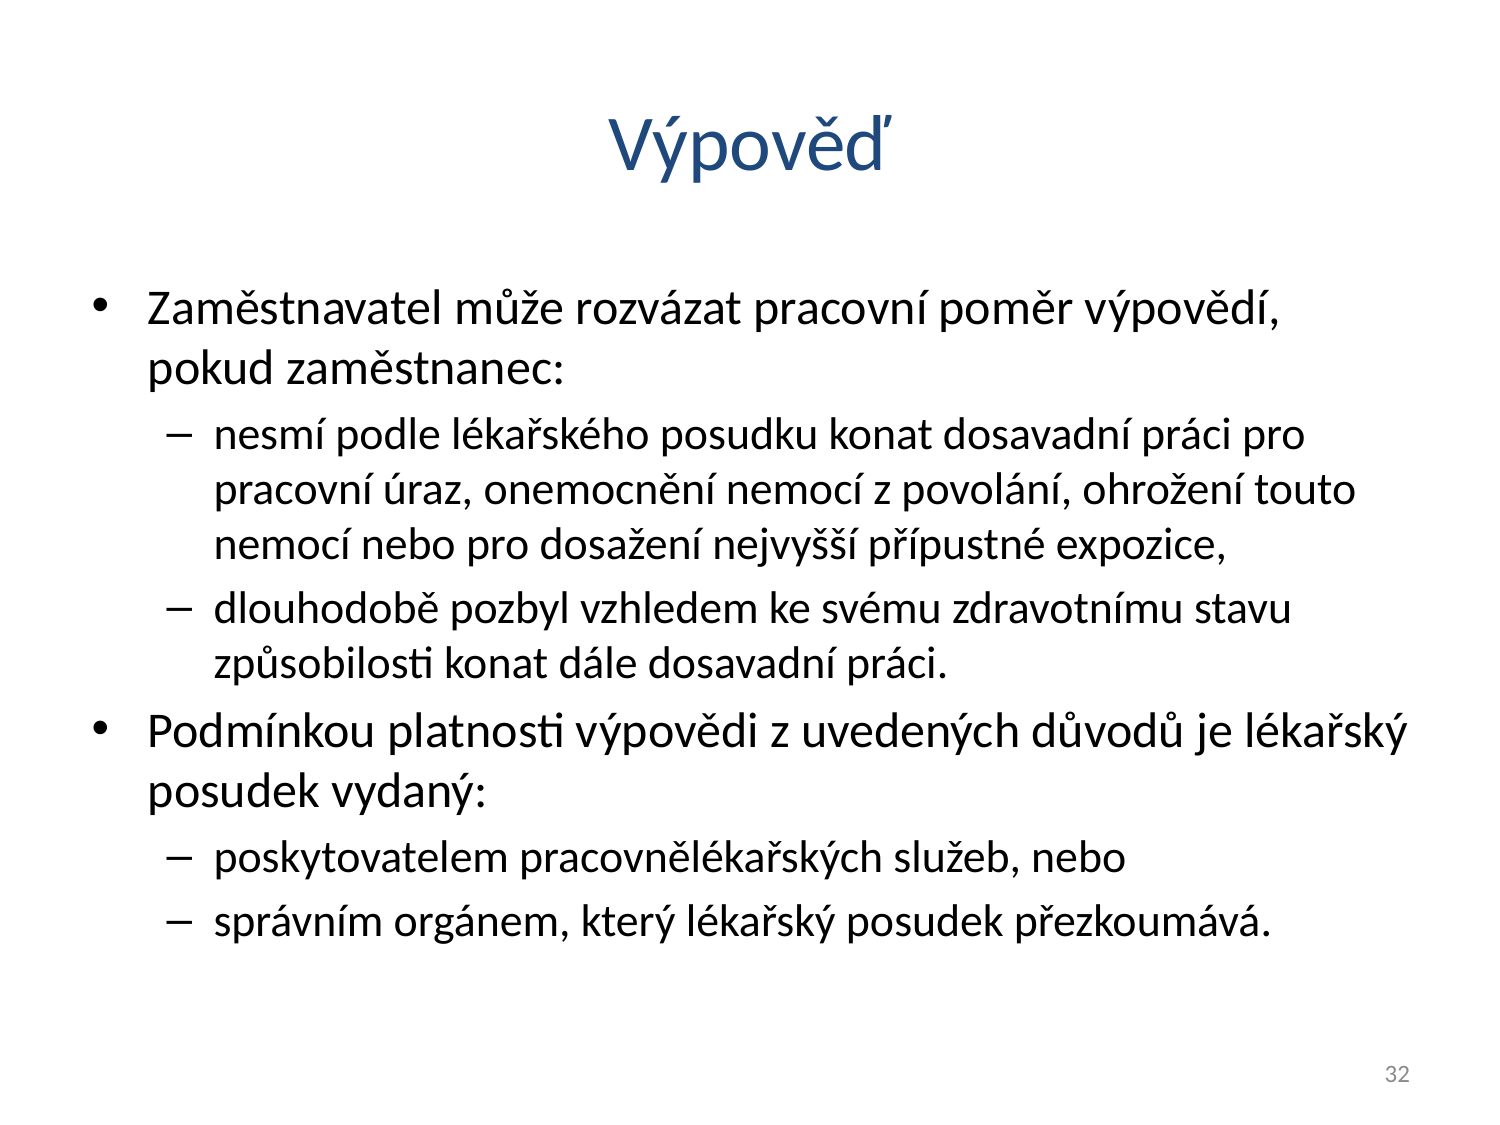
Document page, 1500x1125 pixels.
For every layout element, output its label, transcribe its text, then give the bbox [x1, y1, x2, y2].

title Výpověď [74, 44, 1426, 233]
slide_number 32 [1074, 1042, 1425, 1103]
list Zaměstnavatel může rozvázat pracovní poměr výpovědí, pokud zaměstnanec: nesmí podle lékařského posudku konat dosavadní práci pro pracovní úraz, onemocnění nemocí z povolání, ohrožení touto nemocí nebo pro dosažení nejvyšší přípustné expozice, dlouhodobě pozbyl vzhledem ke svému zdravotnímu stavu způsobilosti konat dále dosavadní práci. Podmínkou platnosti výpovědi z uvedených důvodů je lékařský posudek vydaný: poskytovatelem pracovnělékařských služeb, nebo správním orgánem, který lékařský posudek přezkoumává. [76, 266, 1427, 1012]
